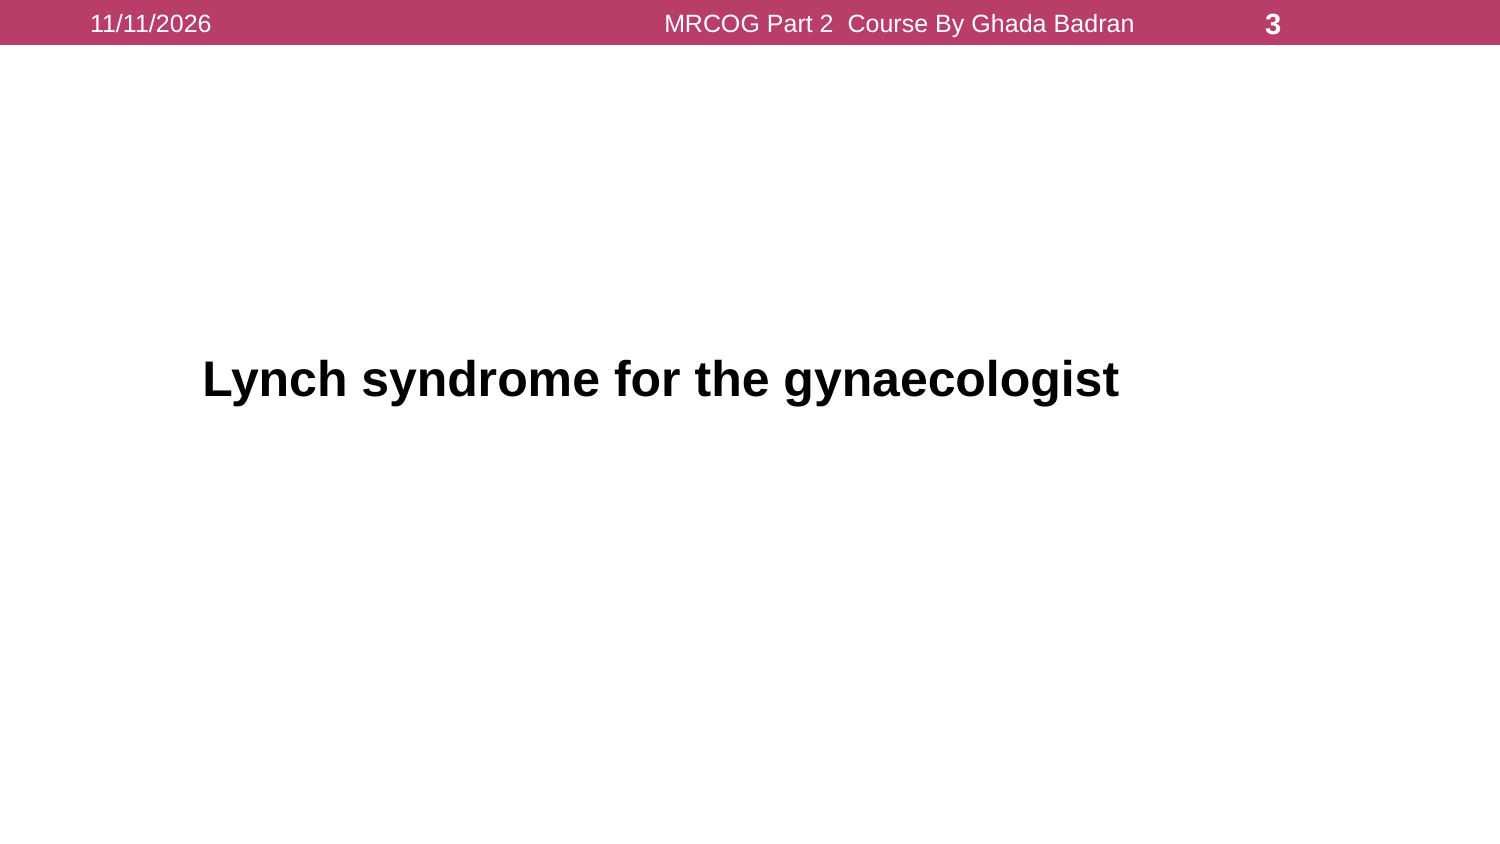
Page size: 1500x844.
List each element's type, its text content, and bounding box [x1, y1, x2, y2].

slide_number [75, 2, 550, 43]
slide_number 3 [1250, 2, 1425, 43]
footer MRCOG Part 2 Course By Ghada Badran [562, 2, 1238, 43]
text_box Lynch syndrome for the gynaecologist [187, 339, 1135, 414]
